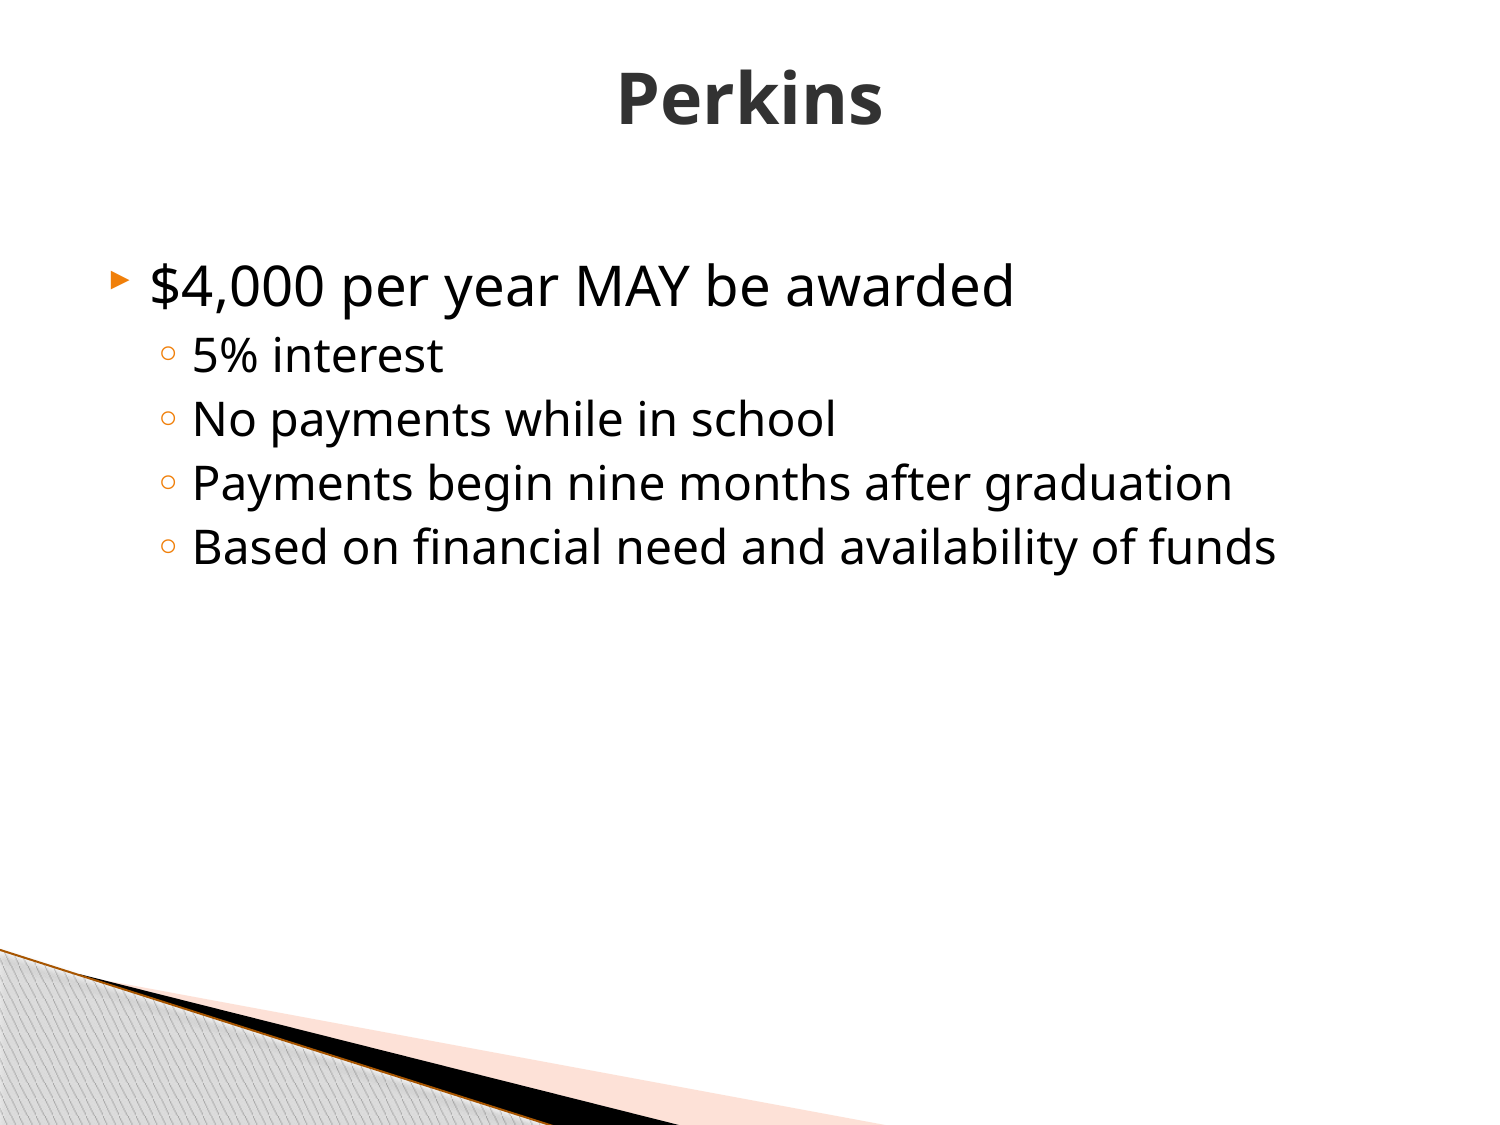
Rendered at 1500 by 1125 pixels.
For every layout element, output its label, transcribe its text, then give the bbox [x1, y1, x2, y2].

title Perkins [75, 45, 1425, 233]
list $4,000 per year MAY be awarded 5% interest No payments while in school Payments begin nine months after graduation Based on financial need and availability of funds [75, 243, 1425, 986]
